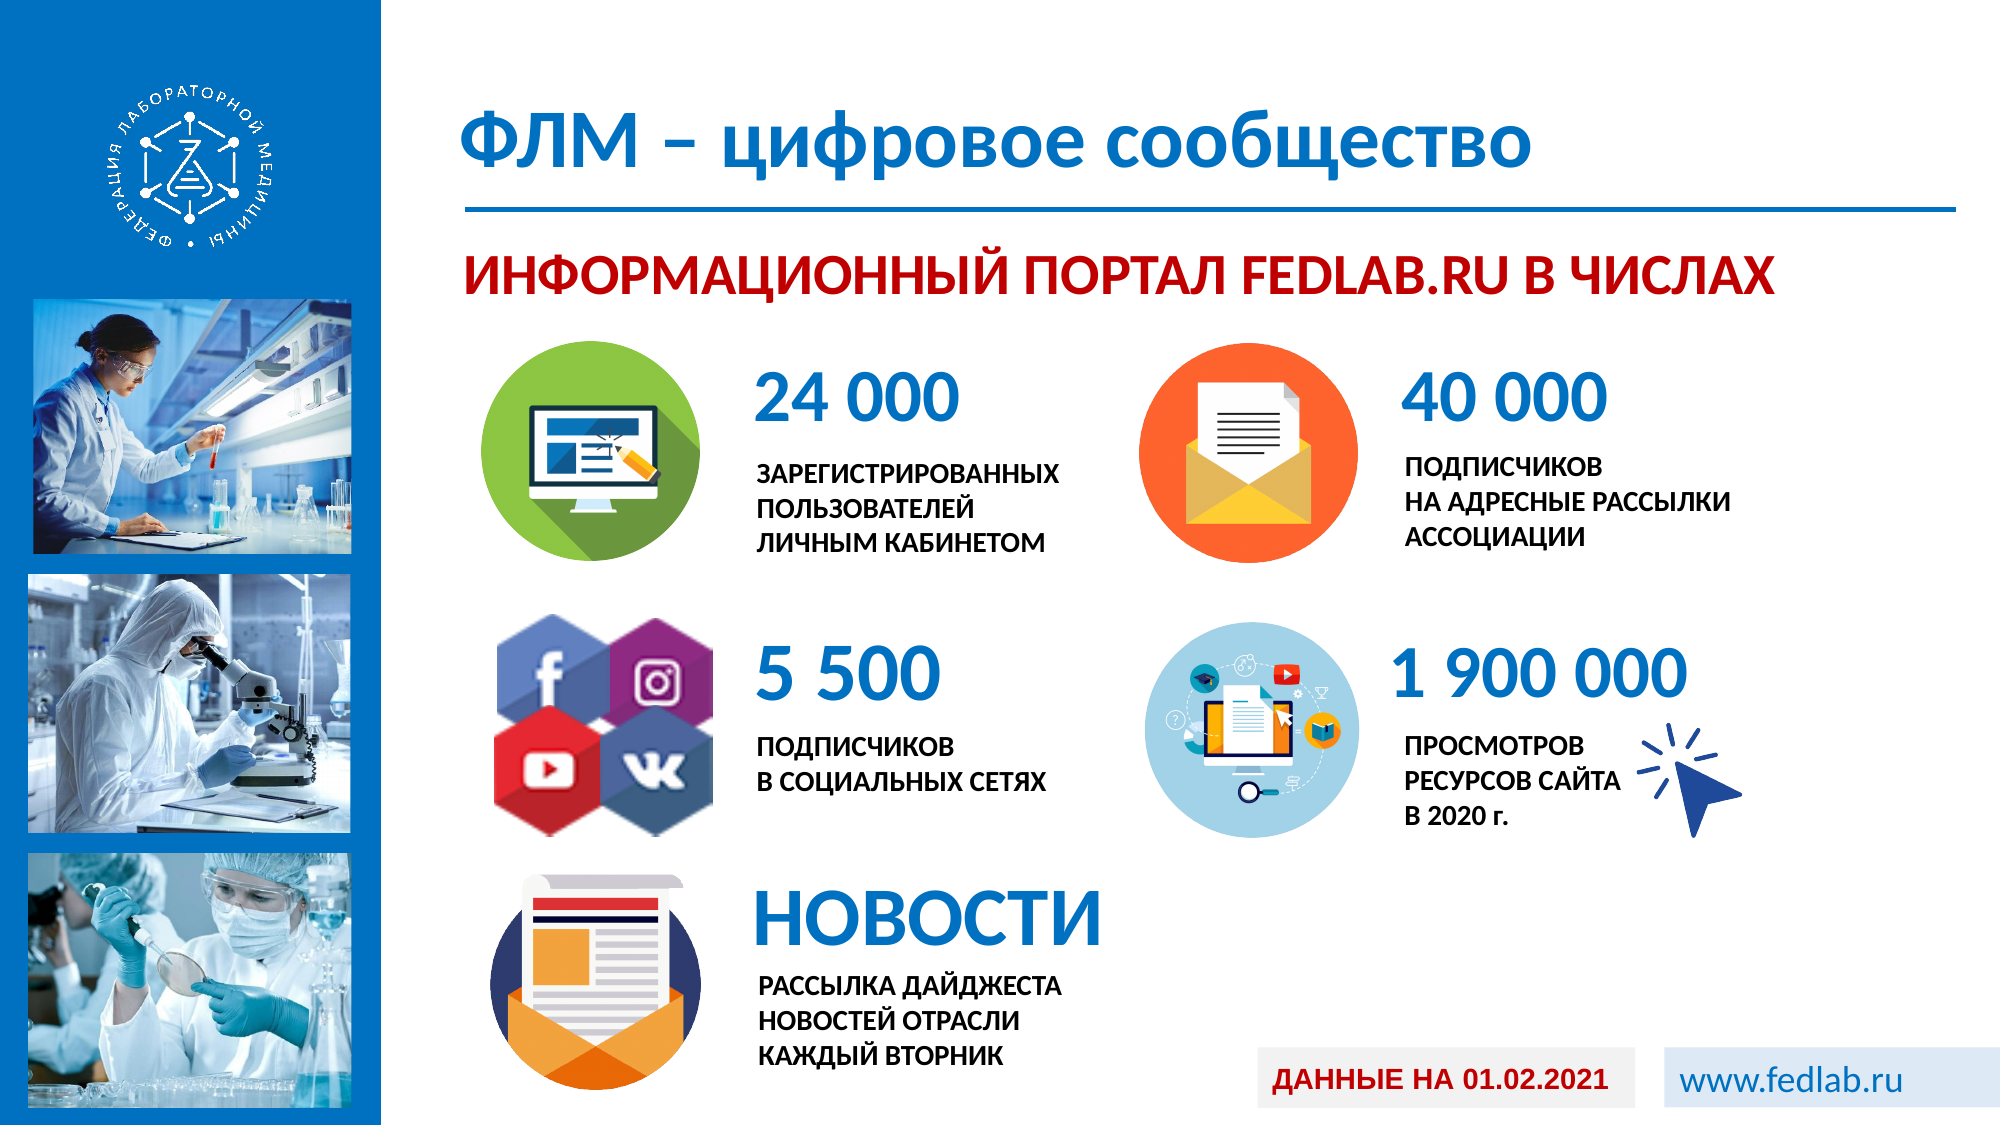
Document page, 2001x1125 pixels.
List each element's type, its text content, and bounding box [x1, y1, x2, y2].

picture [33, 299, 352, 555]
text_box НОВОСТИ [737, 854, 1119, 969]
text_box ПОДПИСЧИКОВ НА АДРЕСНЫЕ РАССЫЛКИ АССОЦИАЦИИ [1390, 439, 1753, 560]
picture [494, 614, 714, 838]
picture [1138, 343, 1358, 563]
text_box 1 900 000 [1373, 615, 1720, 721]
picture [107, 85, 272, 247]
text_box www.fedlab.ru [1664, 1047, 2000, 1108]
text_box [0, 0, 381, 1125]
picture [1138, 613, 1366, 850]
picture [27, 574, 351, 833]
text_box 40 000 [1387, 339, 1636, 444]
text_box ПРОСМОТРОВ РЕСУРСОВ САЙТА В 2020 г. [1389, 718, 1639, 839]
text_box ДАННЫЕ НА 01.02.2021 [1257, 1047, 1636, 1108]
text_box ЗАРЕГИСТРИРОВАННЫХ ПОЛЬЗОВАТЕЛЕЙ ЛИЧНЫМ КАБИНЕТОМ [741, 446, 1081, 567]
picture [487, 872, 707, 1092]
text_box ИНФОРМАЦИОННЫЙ ПОРТАЛ FEDLAB.RU В ЧИСЛАХ [448, 223, 1973, 314]
picture [480, 341, 700, 561]
text_box 5 500 [739, 609, 966, 725]
text_box ПОДПИСЧИКОВ В СОЦИАЛЬНЫХ СЕТЯХ [741, 719, 1062, 805]
text_box РАССЫЛКА ДАЙДЖЕСТА НОВОСТЕЙ ОТРАСЛИ КАЖДЫЙ ВТОРНИК [743, 958, 1084, 1079]
picture [1638, 719, 1737, 838]
title ФЛМ – цифровое сообщество [444, 71, 1957, 210]
text_box 24 000 [738, 339, 1008, 444]
picture [27, 853, 352, 1109]
